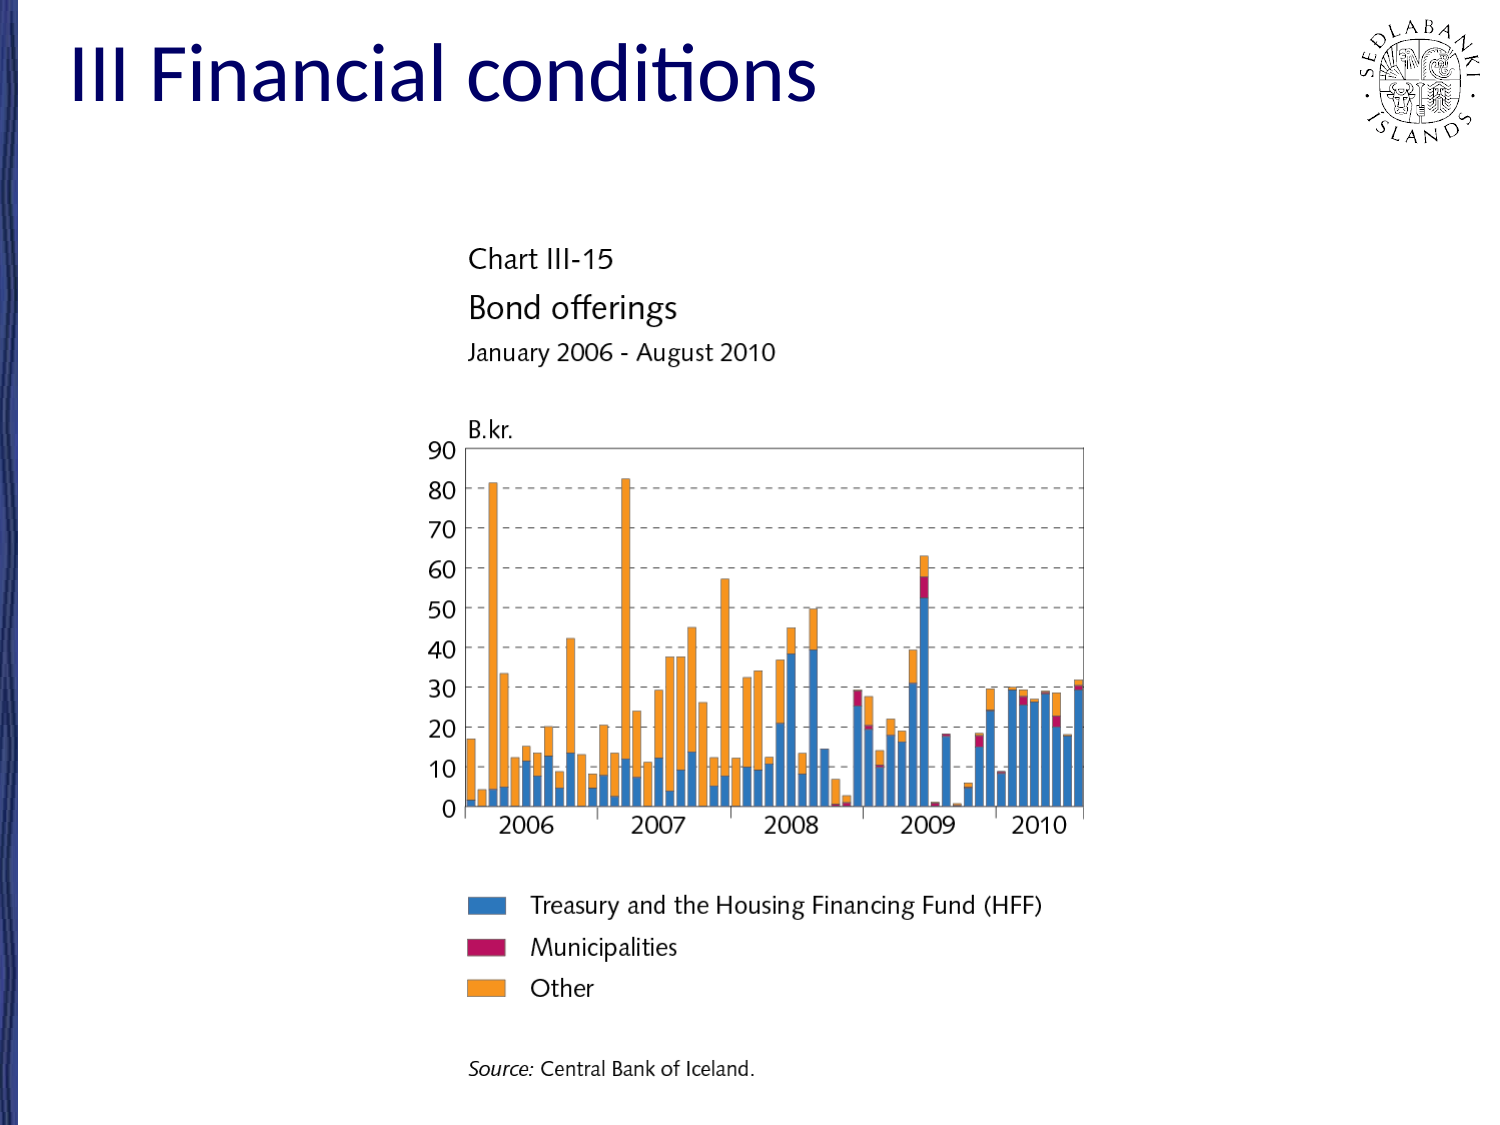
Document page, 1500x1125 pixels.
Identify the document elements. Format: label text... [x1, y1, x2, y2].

picture [0, 0, 18, 1125]
picture [1357, 18, 1482, 149]
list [428, 245, 1084, 1081]
title III Financial conditions [52, 10, 1353, 209]
